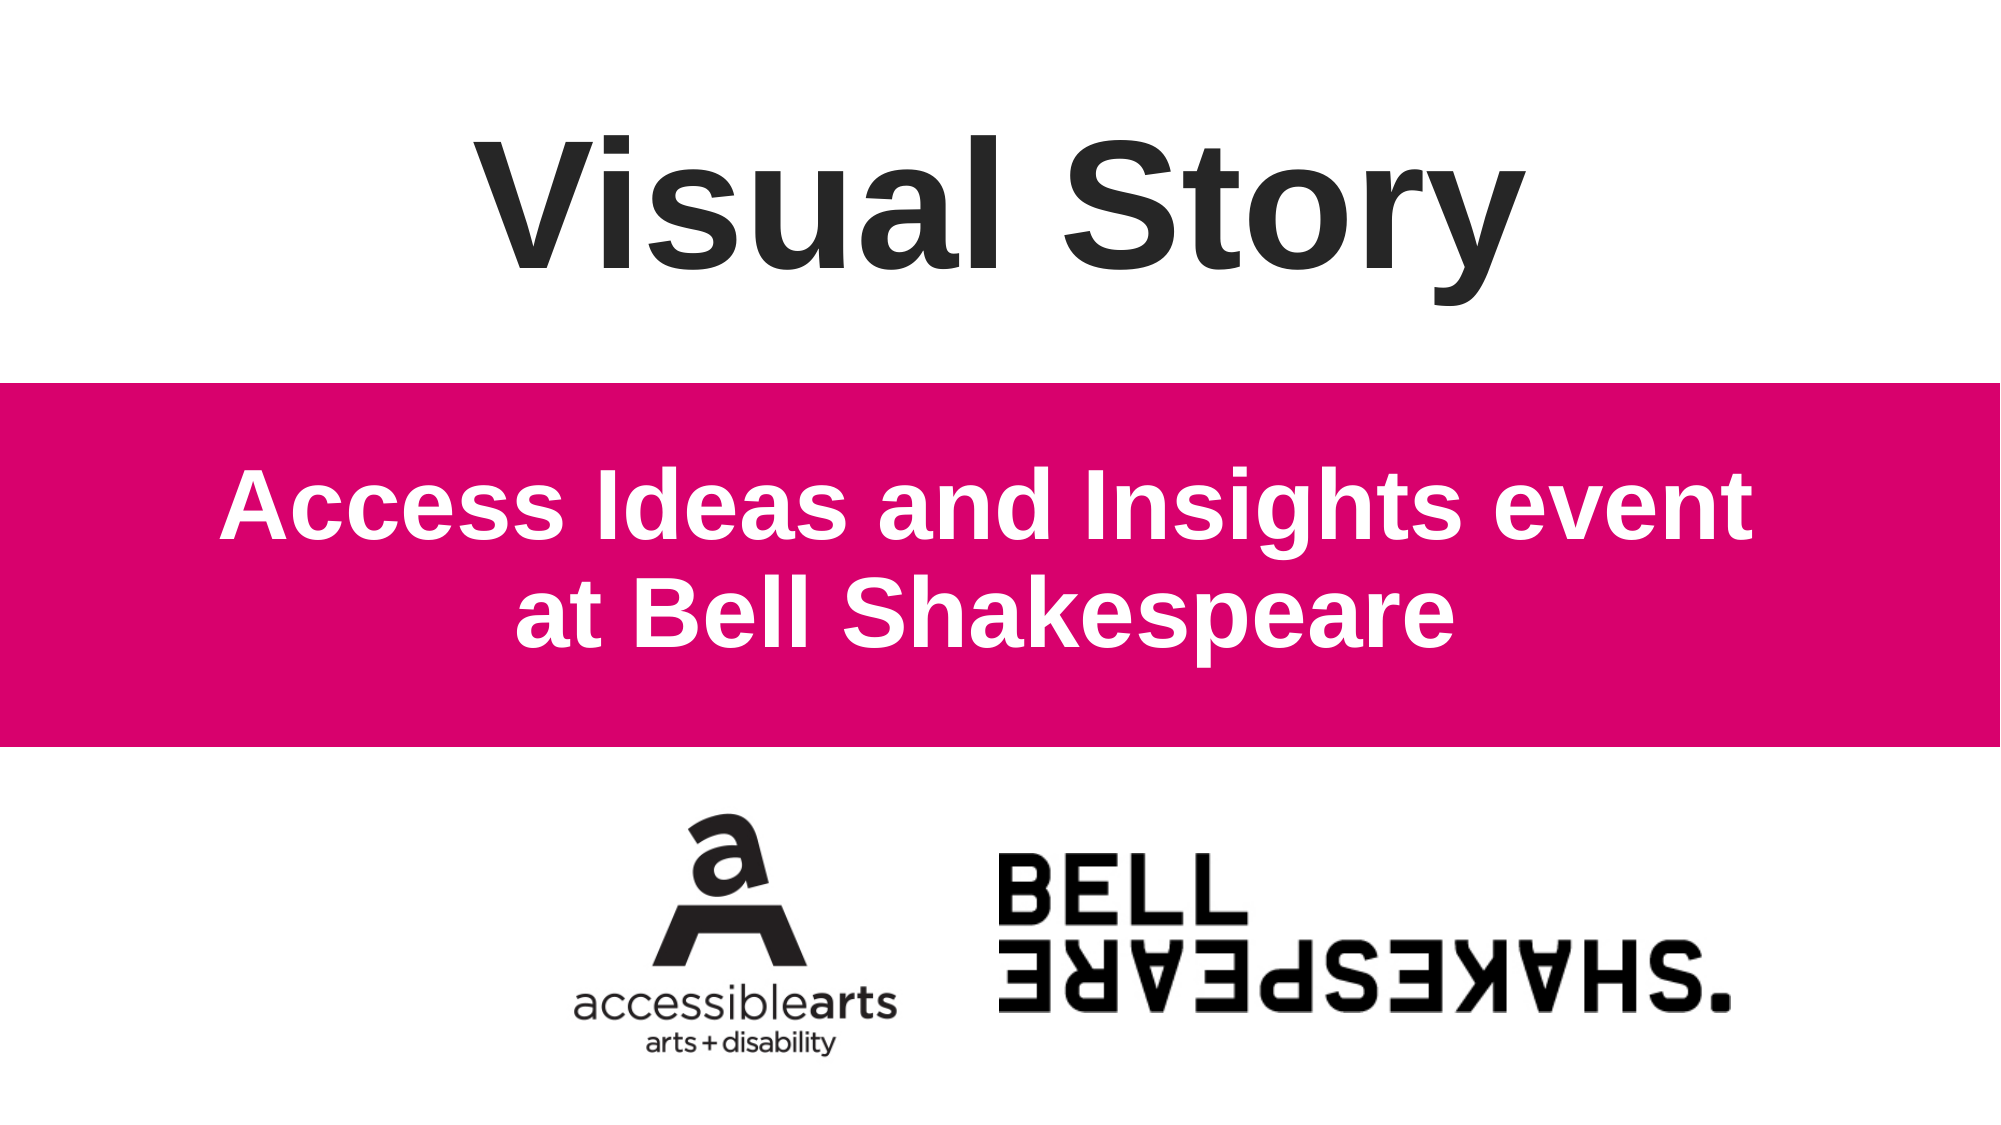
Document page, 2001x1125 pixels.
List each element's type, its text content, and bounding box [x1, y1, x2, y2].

picture [999, 853, 1731, 1013]
title Access Ideas and Insights event at Bell Shakespeare [133, 448, 1866, 677]
text_box [0, 383, 2000, 747]
picture [558, 755, 915, 1111]
subtitle Visual Story [250, 103, 1751, 375]
